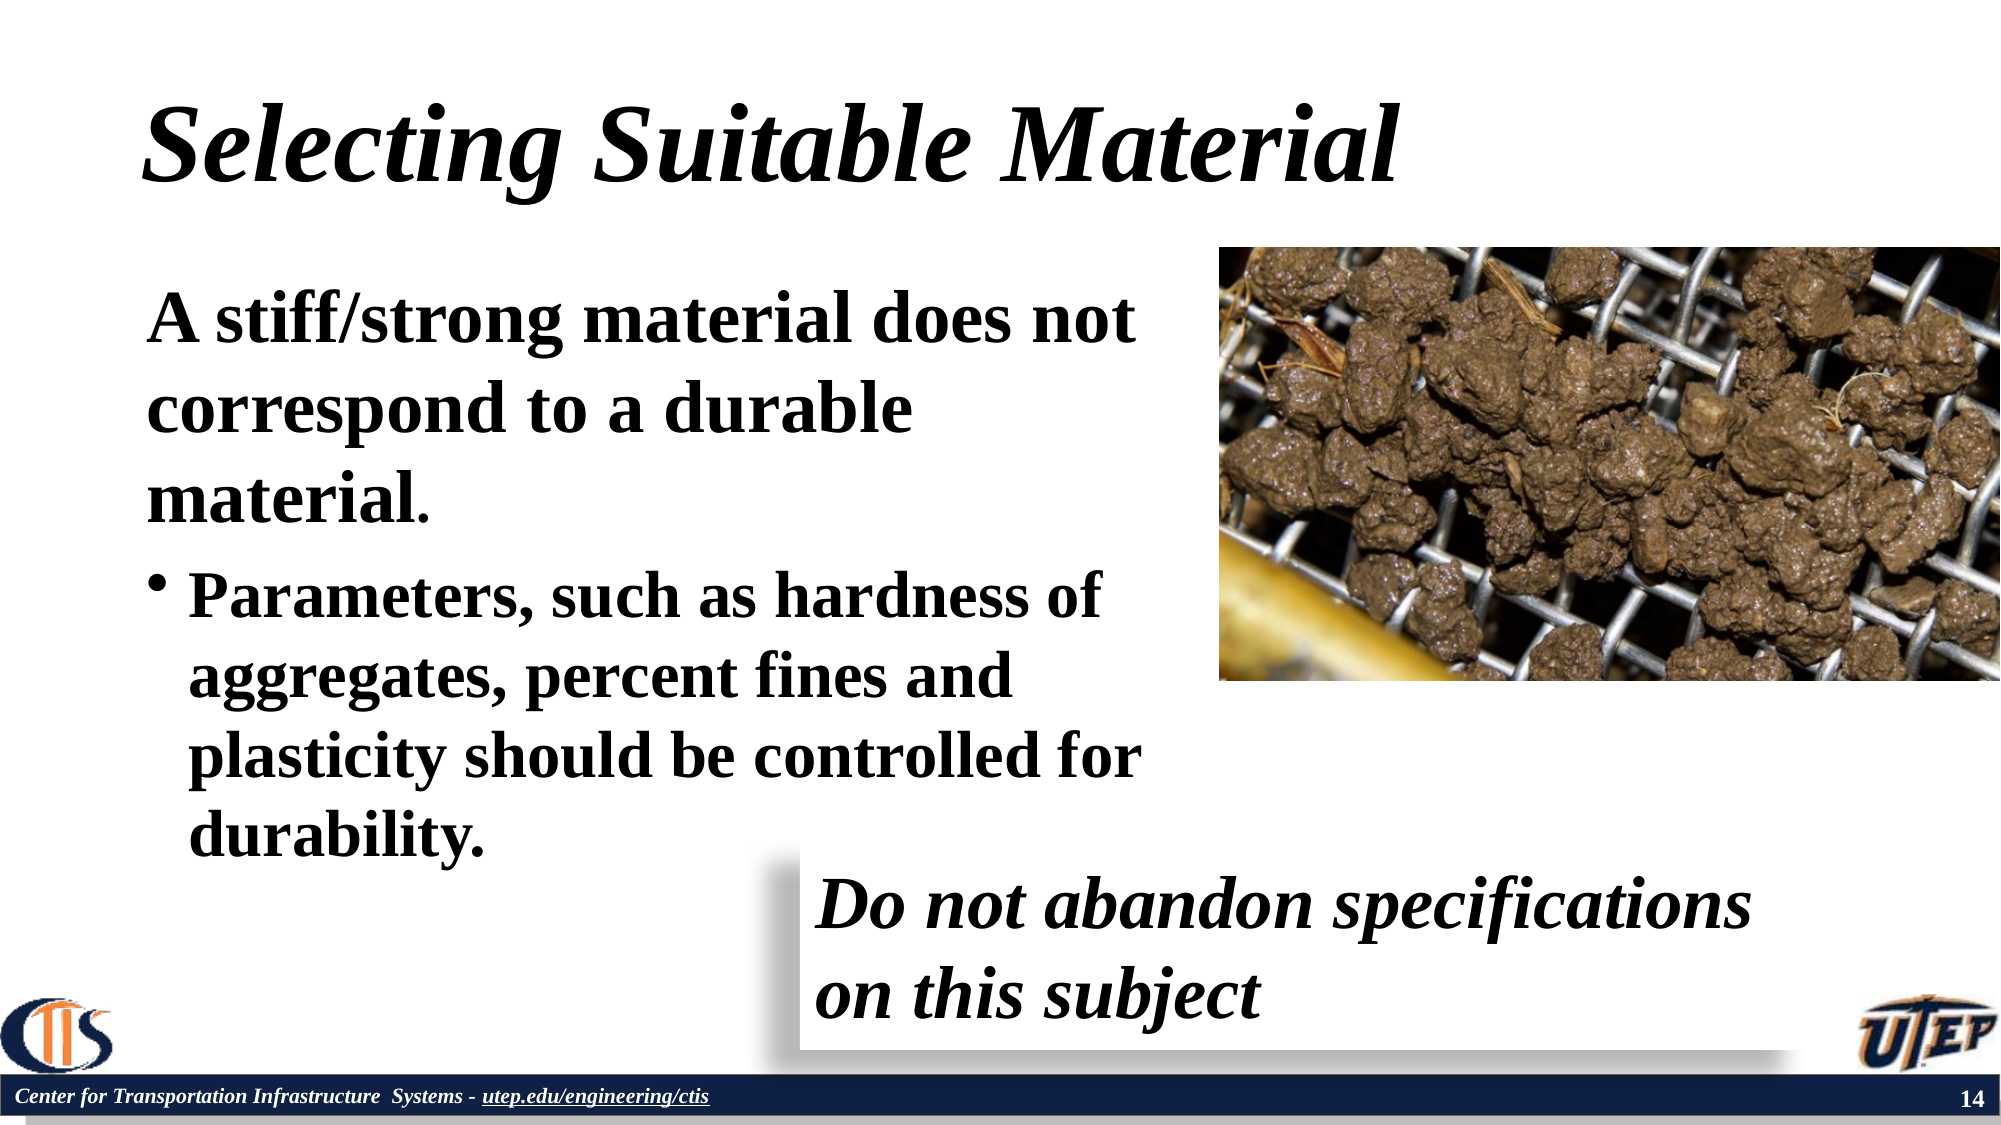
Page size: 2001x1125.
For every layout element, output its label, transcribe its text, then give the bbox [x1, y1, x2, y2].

picture [1857, 994, 2000, 1073]
title Selecting Suitable Material [124, 54, 1526, 218]
slide_number 14 [1533, 1074, 2000, 1125]
picture [1219, 247, 2000, 682]
text_box Do not abandon specifications on this subject [799, 837, 1816, 1051]
picture [0, 997, 114, 1075]
list A stiff/strong material does not correspond to a durable material. Parameters, such as hardness of aggregates, percent fines and plasticity should be controlled for durability. [131, 259, 1221, 1024]
